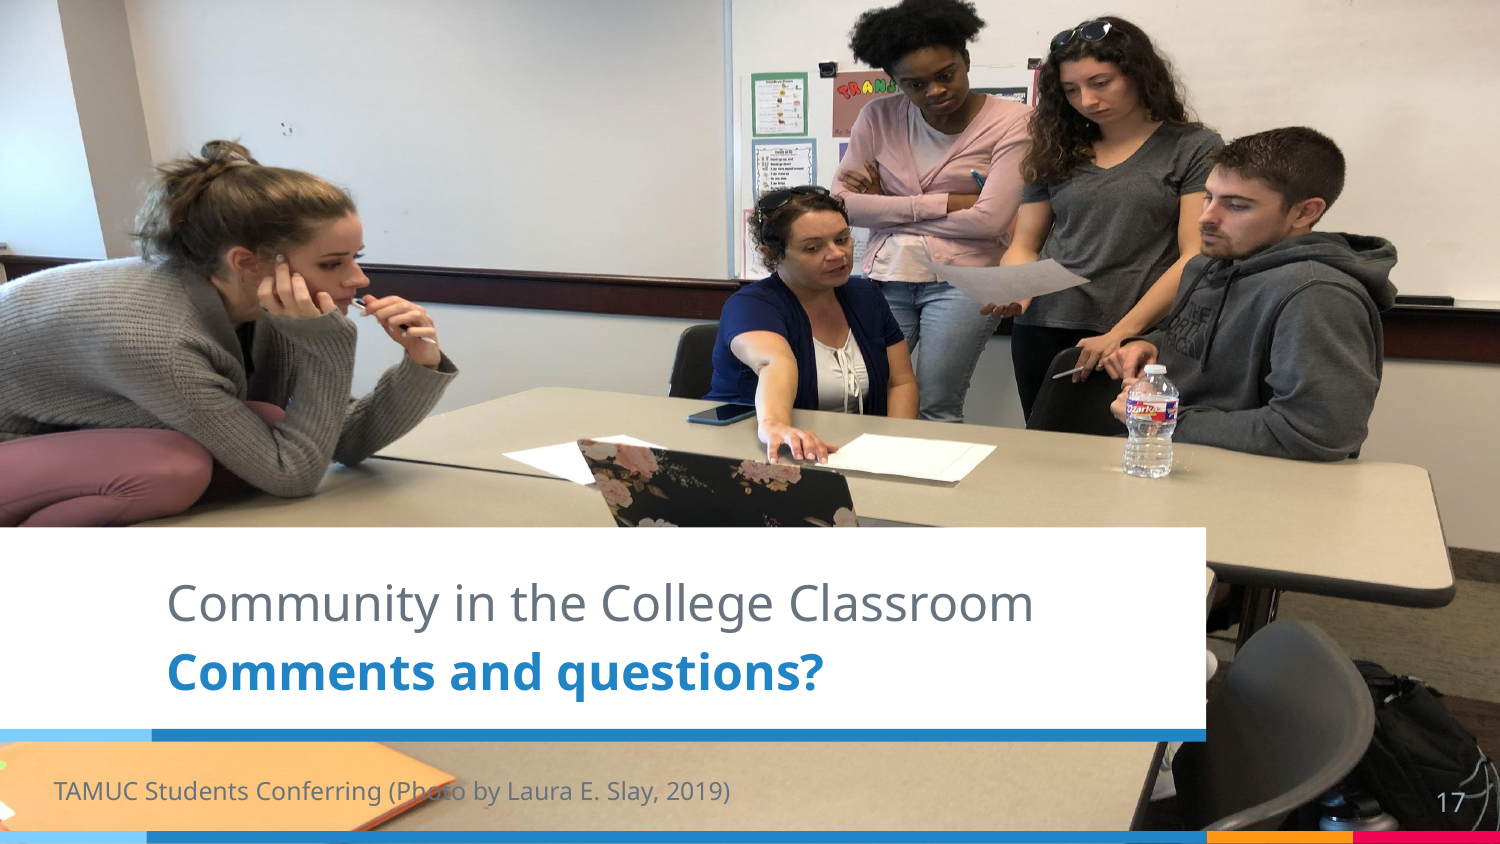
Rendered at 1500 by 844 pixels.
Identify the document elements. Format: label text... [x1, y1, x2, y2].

slide_number 17 [1391, 770, 1482, 822]
title Community in the College Classroom [151, 555, 1103, 624]
text_box [0, 527, 1207, 728]
list Comments and questions? [151, 624, 1103, 728]
text_box TAMUC Students Conferring (Photo by Laura E. Slay, 2019) [38, 760, 1216, 833]
text_box [151, 728, 1207, 742]
text_box [0, 728, 151, 742]
picture [0, 0, 1500, 831]
